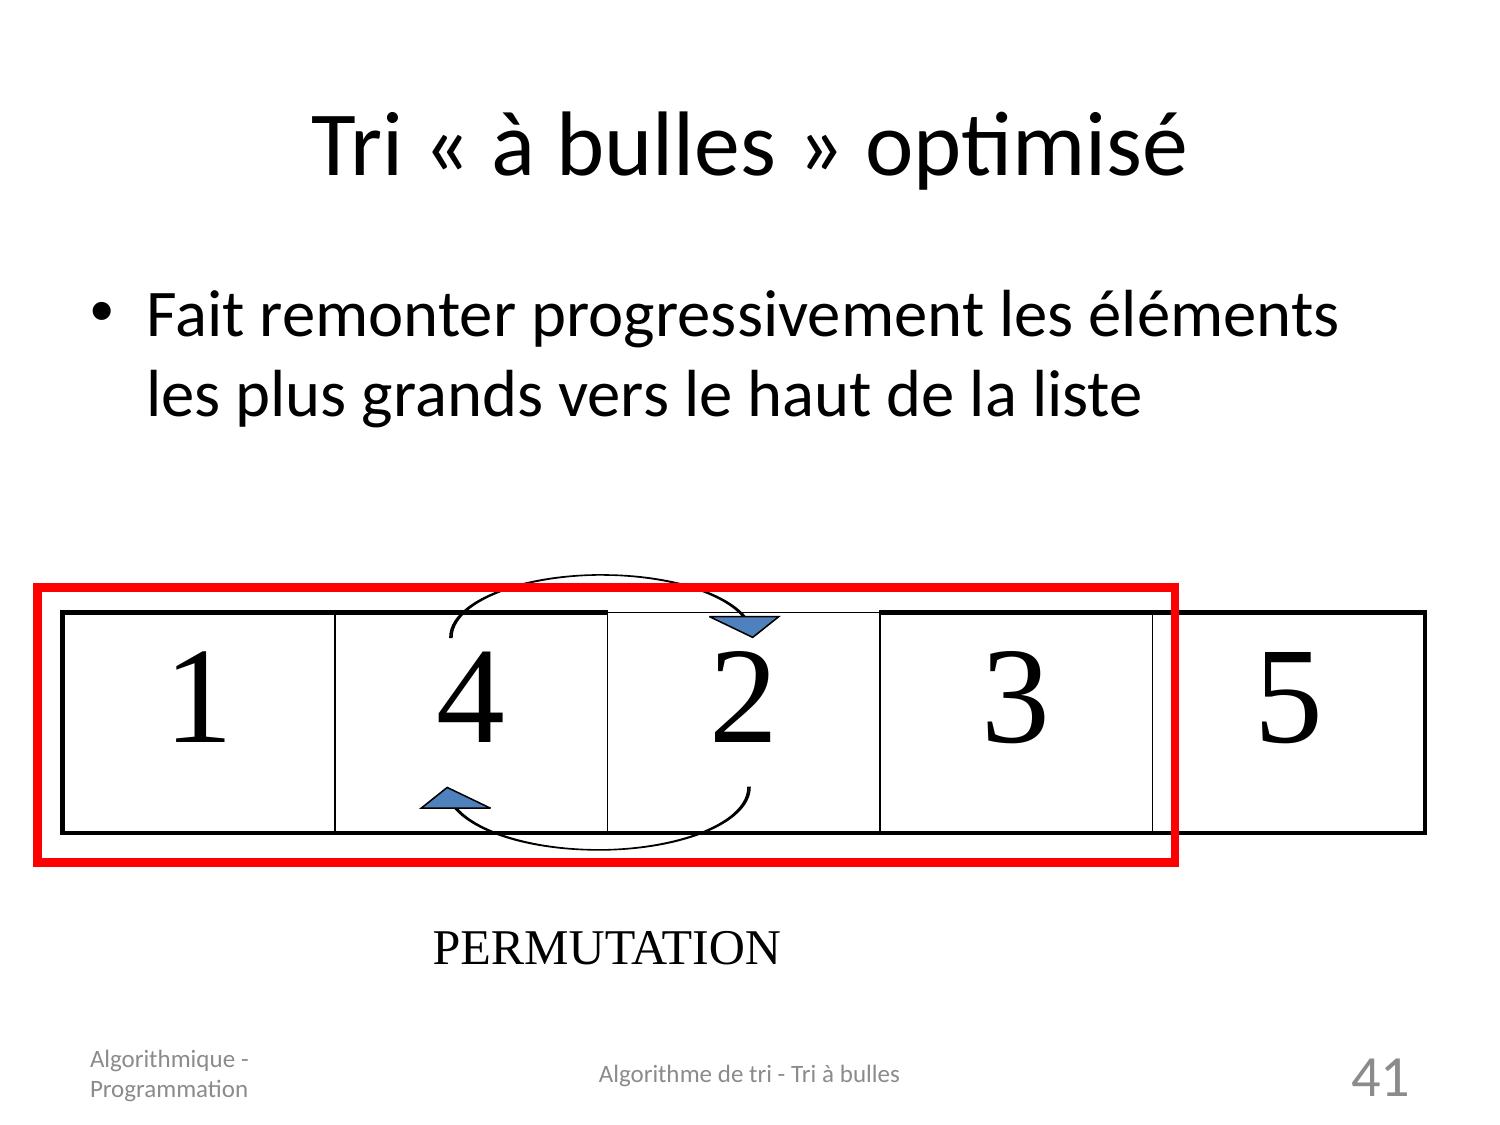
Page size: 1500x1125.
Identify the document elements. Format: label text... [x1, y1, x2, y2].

title Tri « à bulles » optimisé [75, 45, 1425, 233]
slide_number Algorithmique - Programmation [75, 1042, 425, 1103]
text_box PERMUTATION [417, 906, 796, 982]
slide_number 41 [1074, 1042, 1425, 1103]
text_box [37, 587, 1175, 863]
table_header 5 [1175, 615, 1423, 831]
list Fait remonter progressivement les éléments les plus grands vers le haut de la liste [75, 835, 1425, 1005]
list Fait remonter progressivement les éléments les plus grands vers le haut de la liste [75, 262, 1425, 610]
footer Algorithme de tri - Tri à bulles [512, 1042, 988, 1103]
